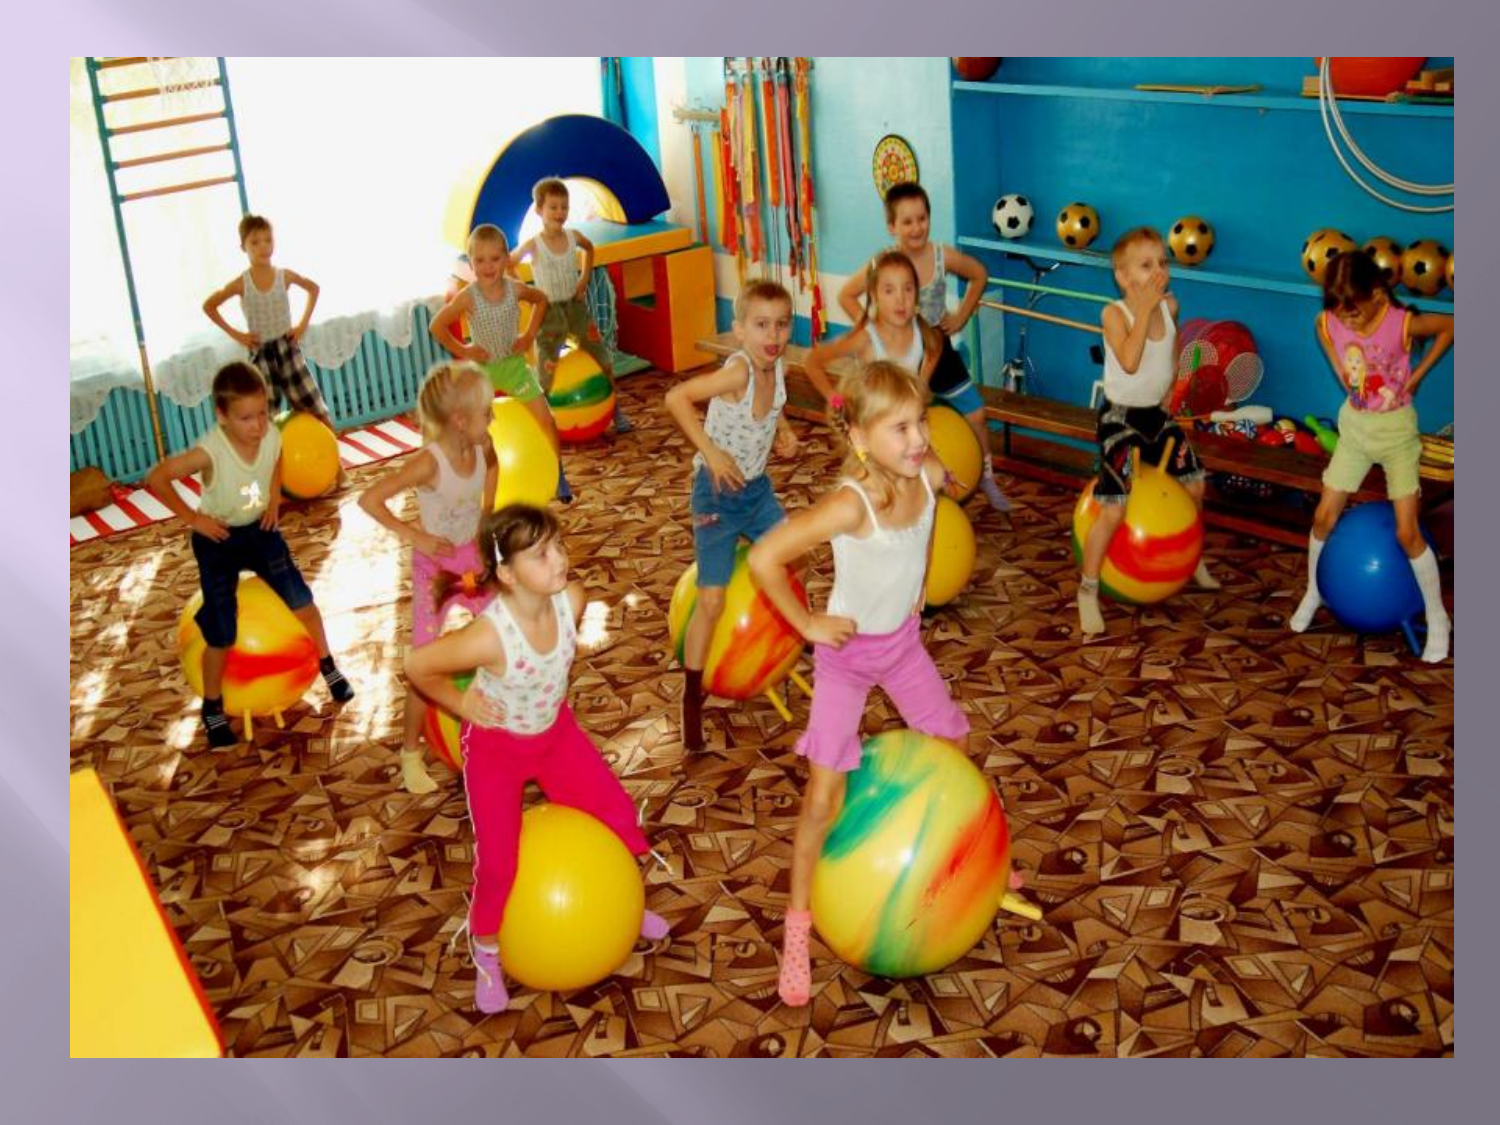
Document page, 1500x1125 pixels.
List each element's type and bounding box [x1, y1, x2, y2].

picture [70, 57, 1454, 1059]
